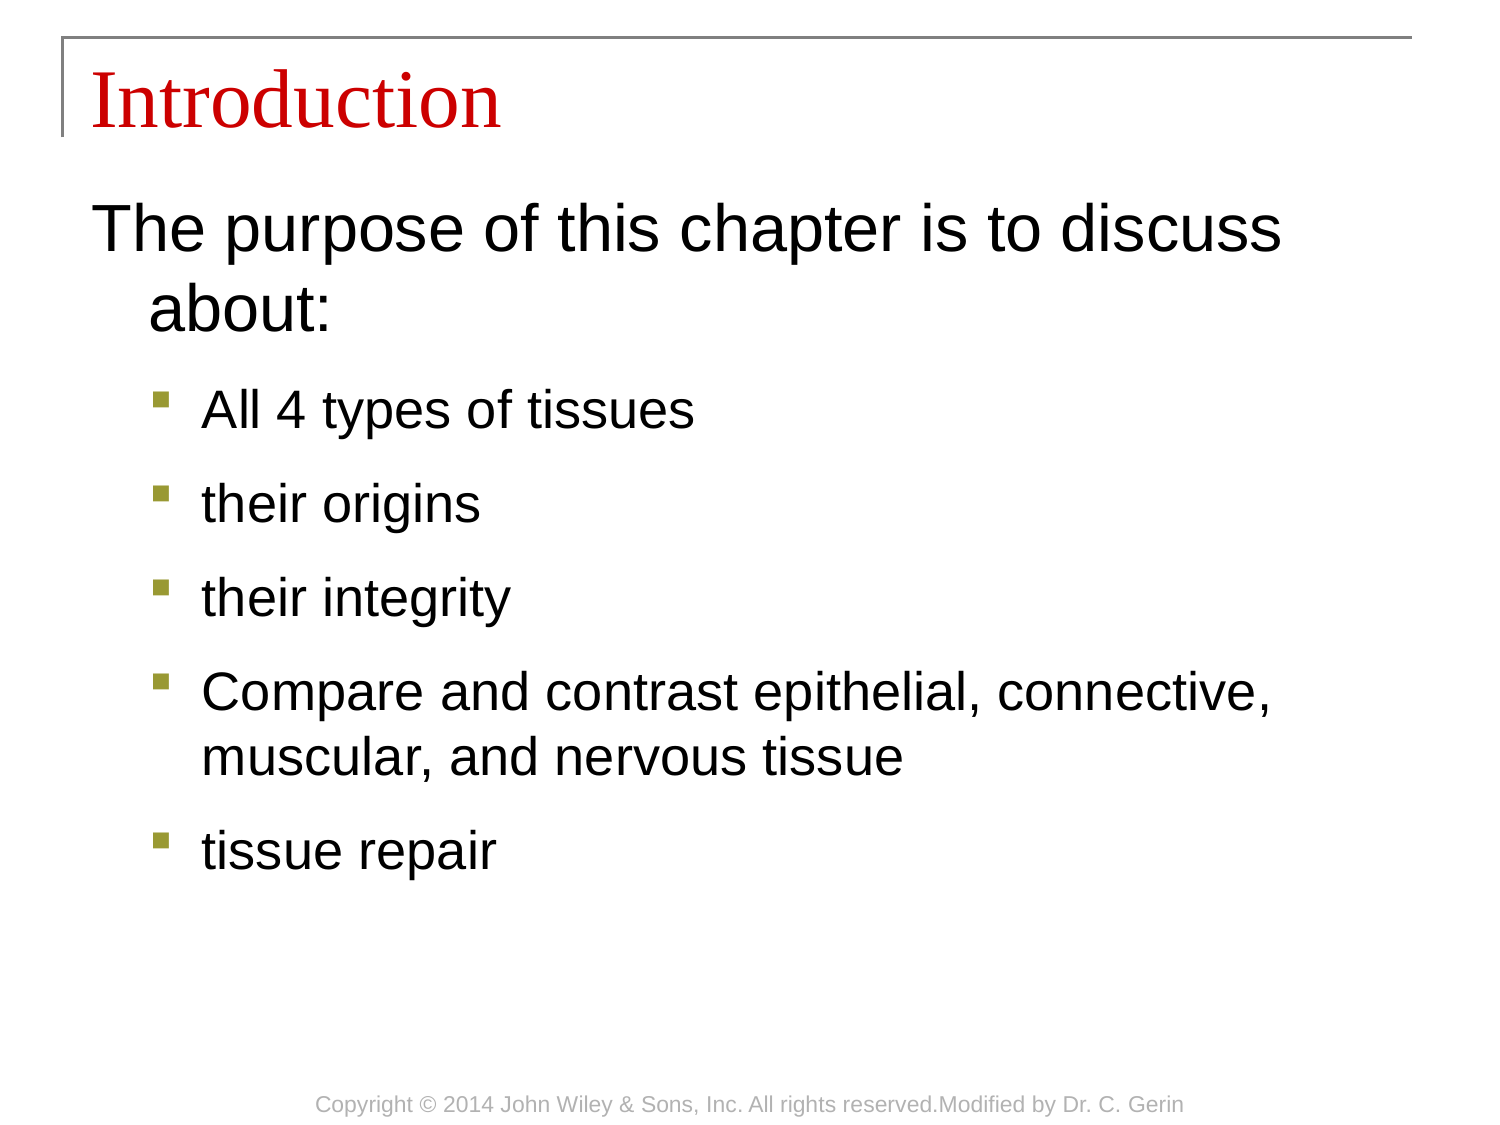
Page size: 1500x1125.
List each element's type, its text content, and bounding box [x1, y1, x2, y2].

title Introduction [74, 36, 1426, 225]
footer Copyright © 2014 John Wiley & Sons, Inc. All rights reserved.Modified by Dr. C. Gerin [269, 1065, 1231, 1125]
list The purpose of this chapter is to discuss about: All 4 types of tissues their origins their integrity Compare and contrast epithelial, connective, muscular, and nervous tissue tissue repair [76, 177, 1428, 1051]
